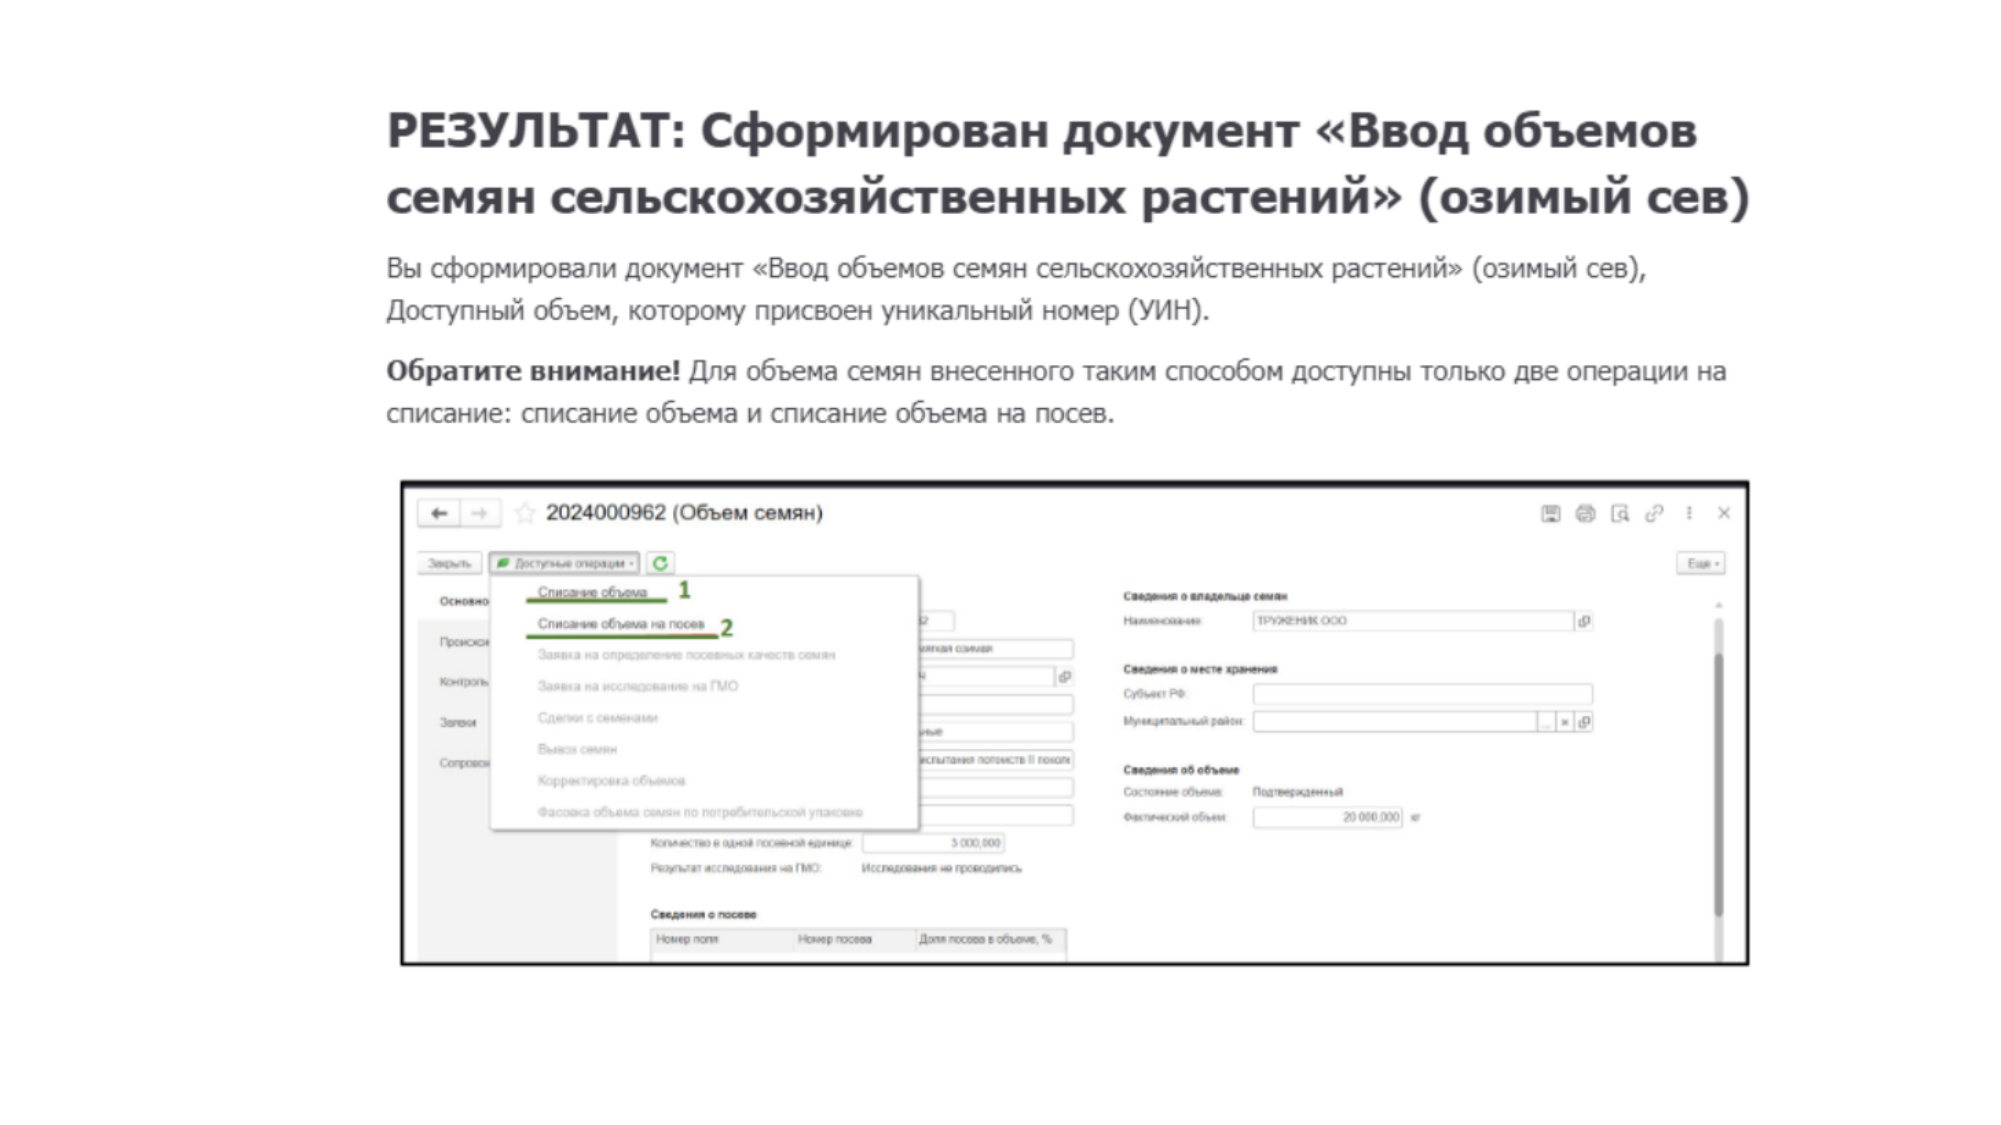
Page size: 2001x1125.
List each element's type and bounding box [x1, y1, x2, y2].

list [247, 97, 1899, 1004]
